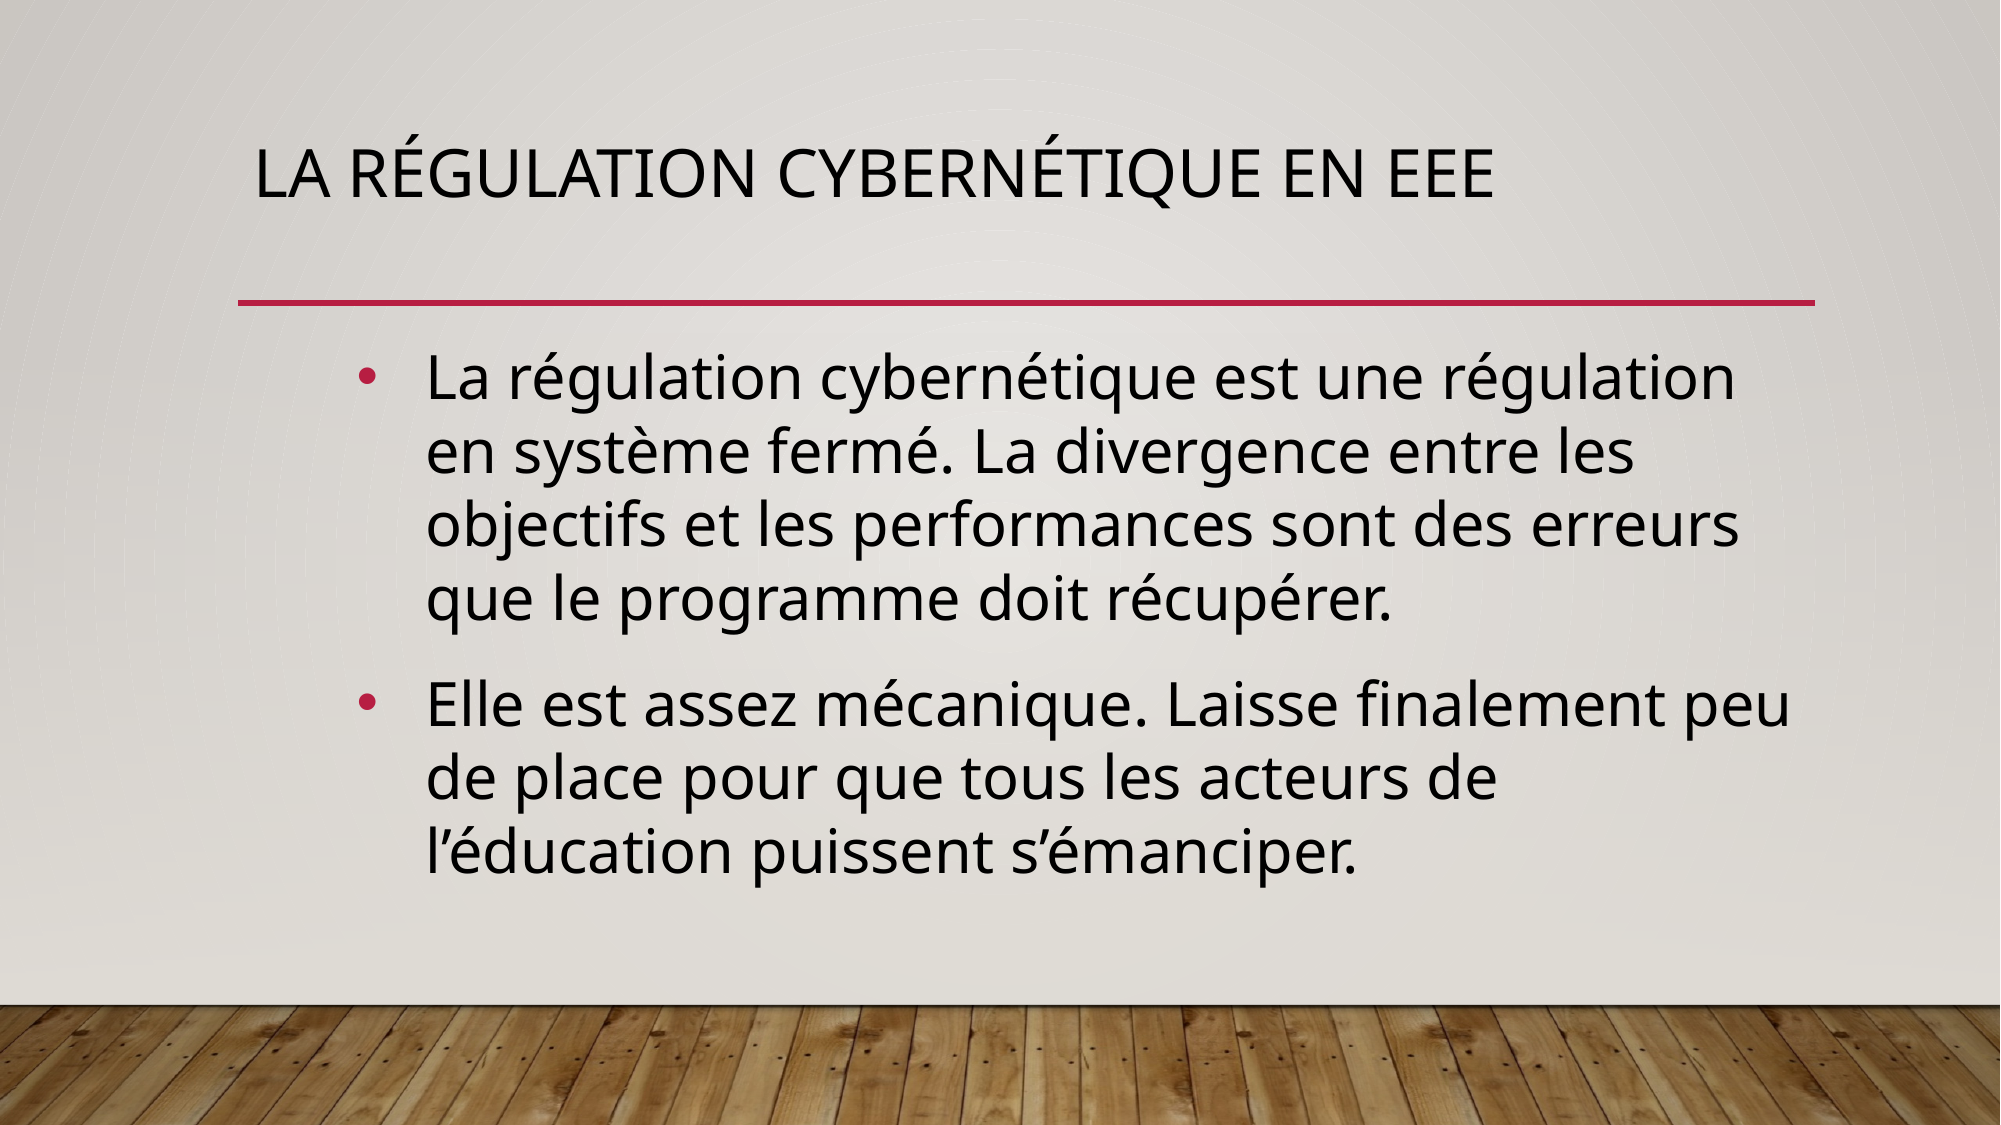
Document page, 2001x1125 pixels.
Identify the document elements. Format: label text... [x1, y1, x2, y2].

list La régulation cybernétique est une régulation en système fermé. La divergence entre les objectifs et les performances sont des erreurs que le programme doit récupérer. Elle est assez mécanique. Laisse finalement peu de place pour que tous les acteurs de l’éducation puissent s’émanciper. [238, 330, 1814, 996]
title la régulation cybernétique en EEE [238, 131, 1814, 305]
picture [0, 1005, 2000, 1125]
